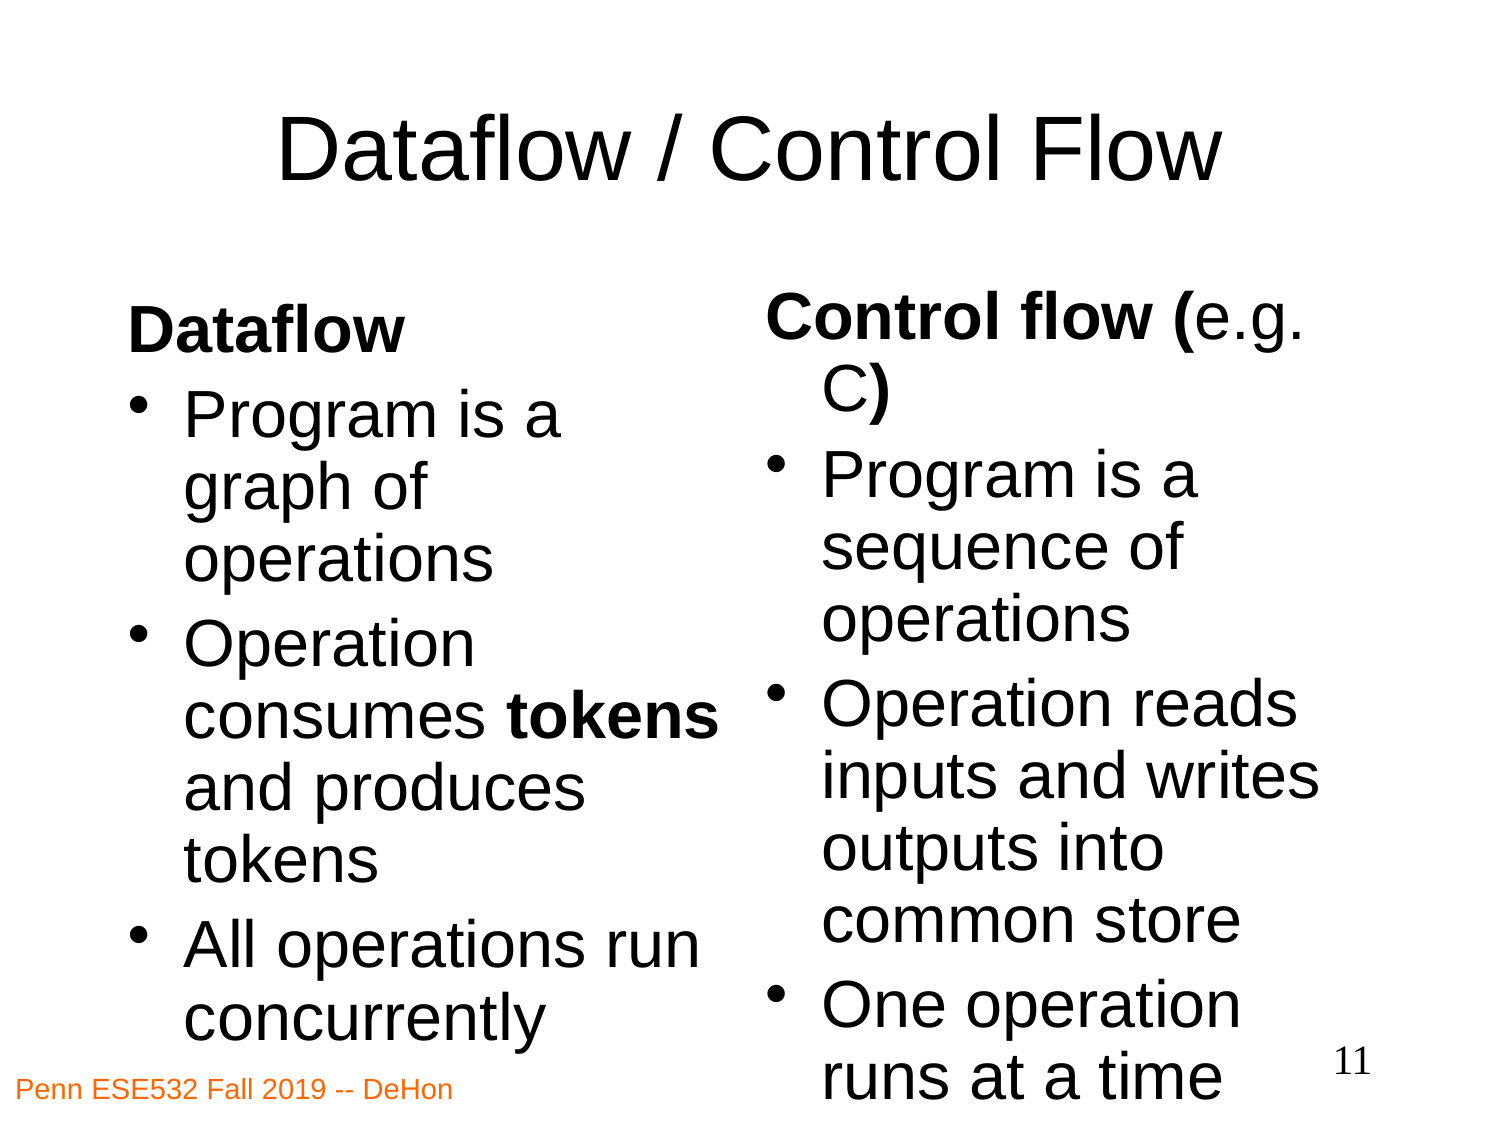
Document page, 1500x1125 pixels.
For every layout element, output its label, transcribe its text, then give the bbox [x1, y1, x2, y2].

list Dataflow Program is a graph of operations Operation consumes tokens and produces tokens All operations run concurrently [112, 287, 738, 963]
slide_number Penn ESE532 Fall 2019 -- DeHon [0, 1062, 688, 1125]
list Control flow (e.g. C) Program is a sequence of operations Operation reads inputs and writes outputs into common store One operation runs at a time defines successor [749, 274, 1376, 1038]
title Dataflow / Control Flow [112, 49, 1388, 238]
slide_number 11 [1074, 1024, 1388, 1101]
